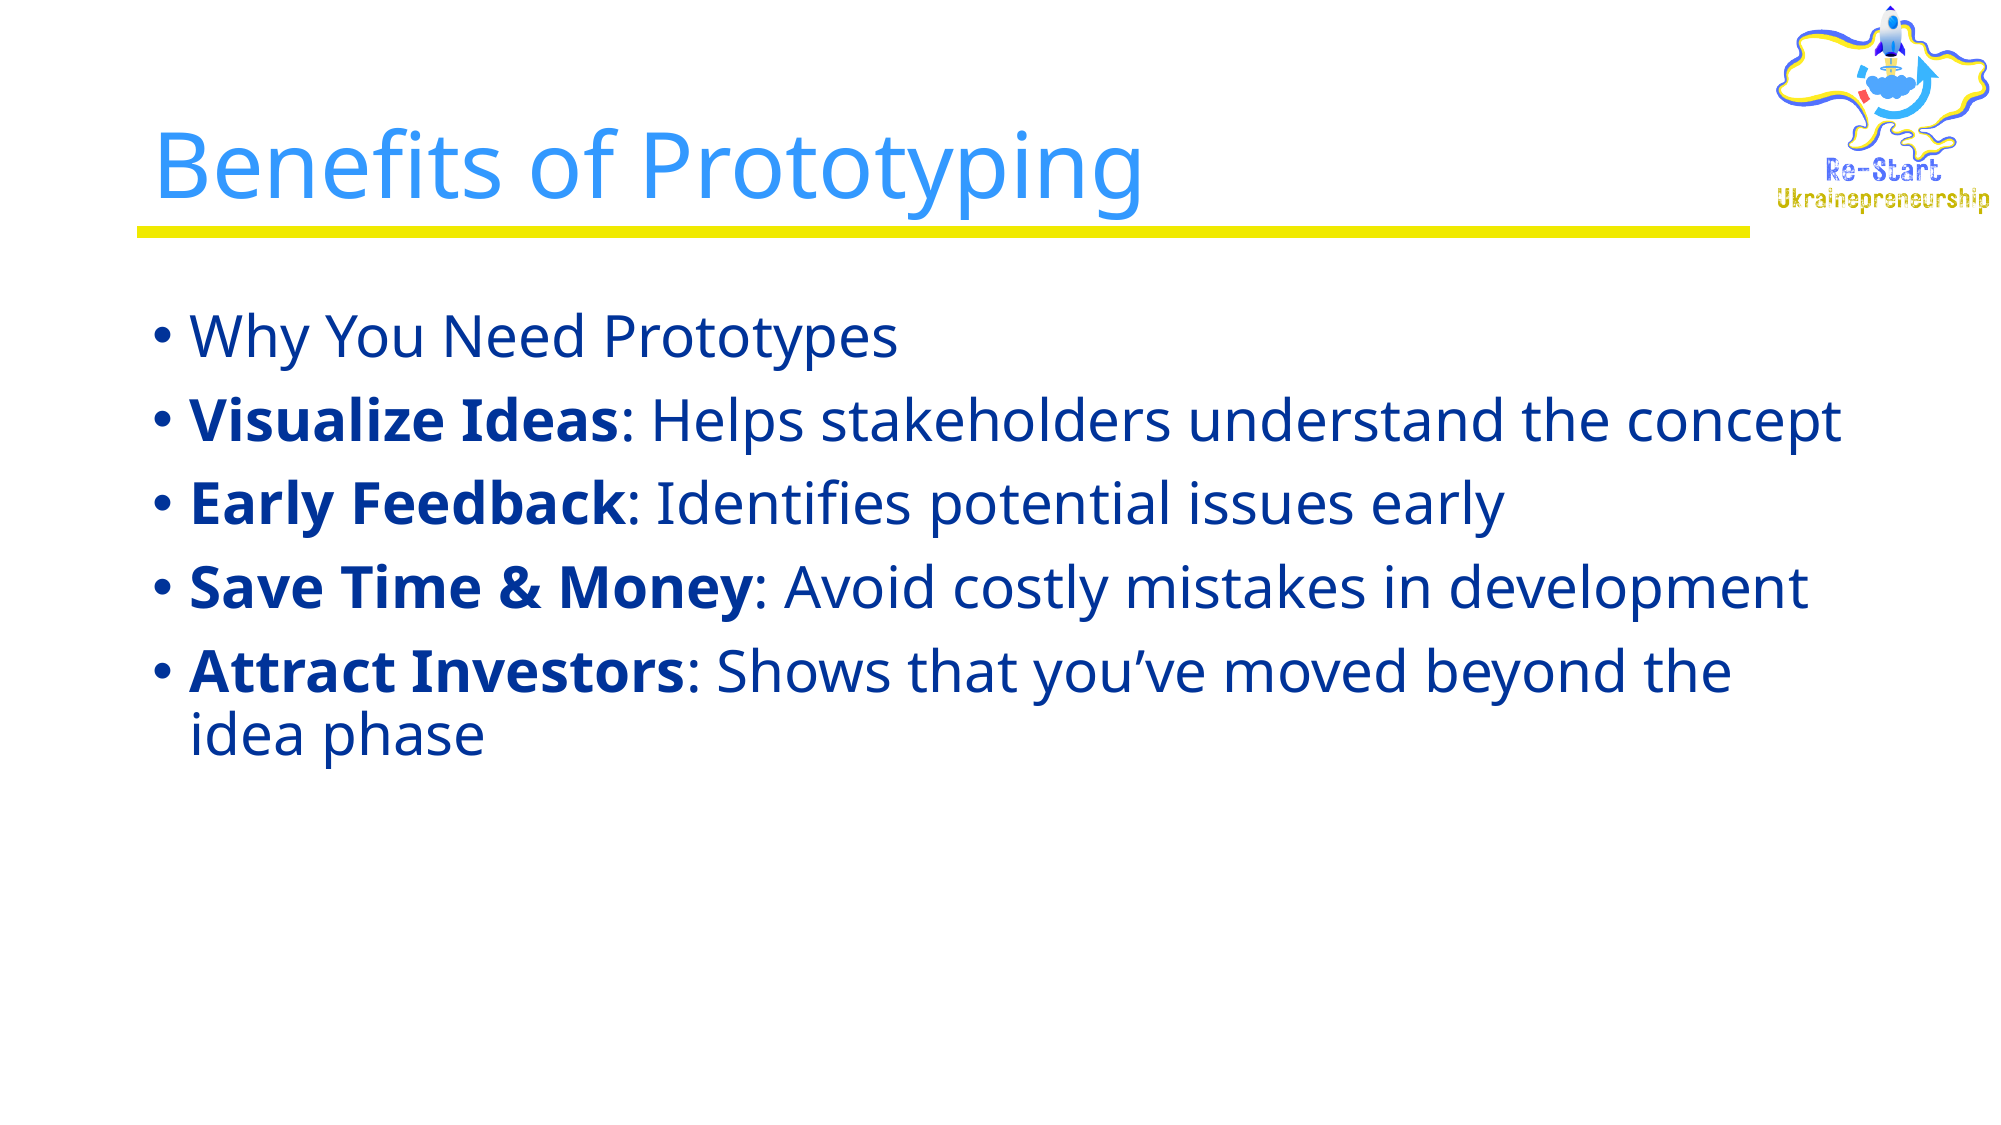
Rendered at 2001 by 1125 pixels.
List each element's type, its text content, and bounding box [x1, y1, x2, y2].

picture [1776, 5, 1990, 218]
list Why You Need Prototypes Visualize Ideas: Helps stakeholders understand the concept Early Feedback: Identifies potential issues early Save Time & Money: Avoid costly mistakes in development Attract Investors: Shows that you’ve moved beyond the idea phase [137, 299, 1863, 1014]
title Benefits of Prototyping [137, 59, 1863, 278]
